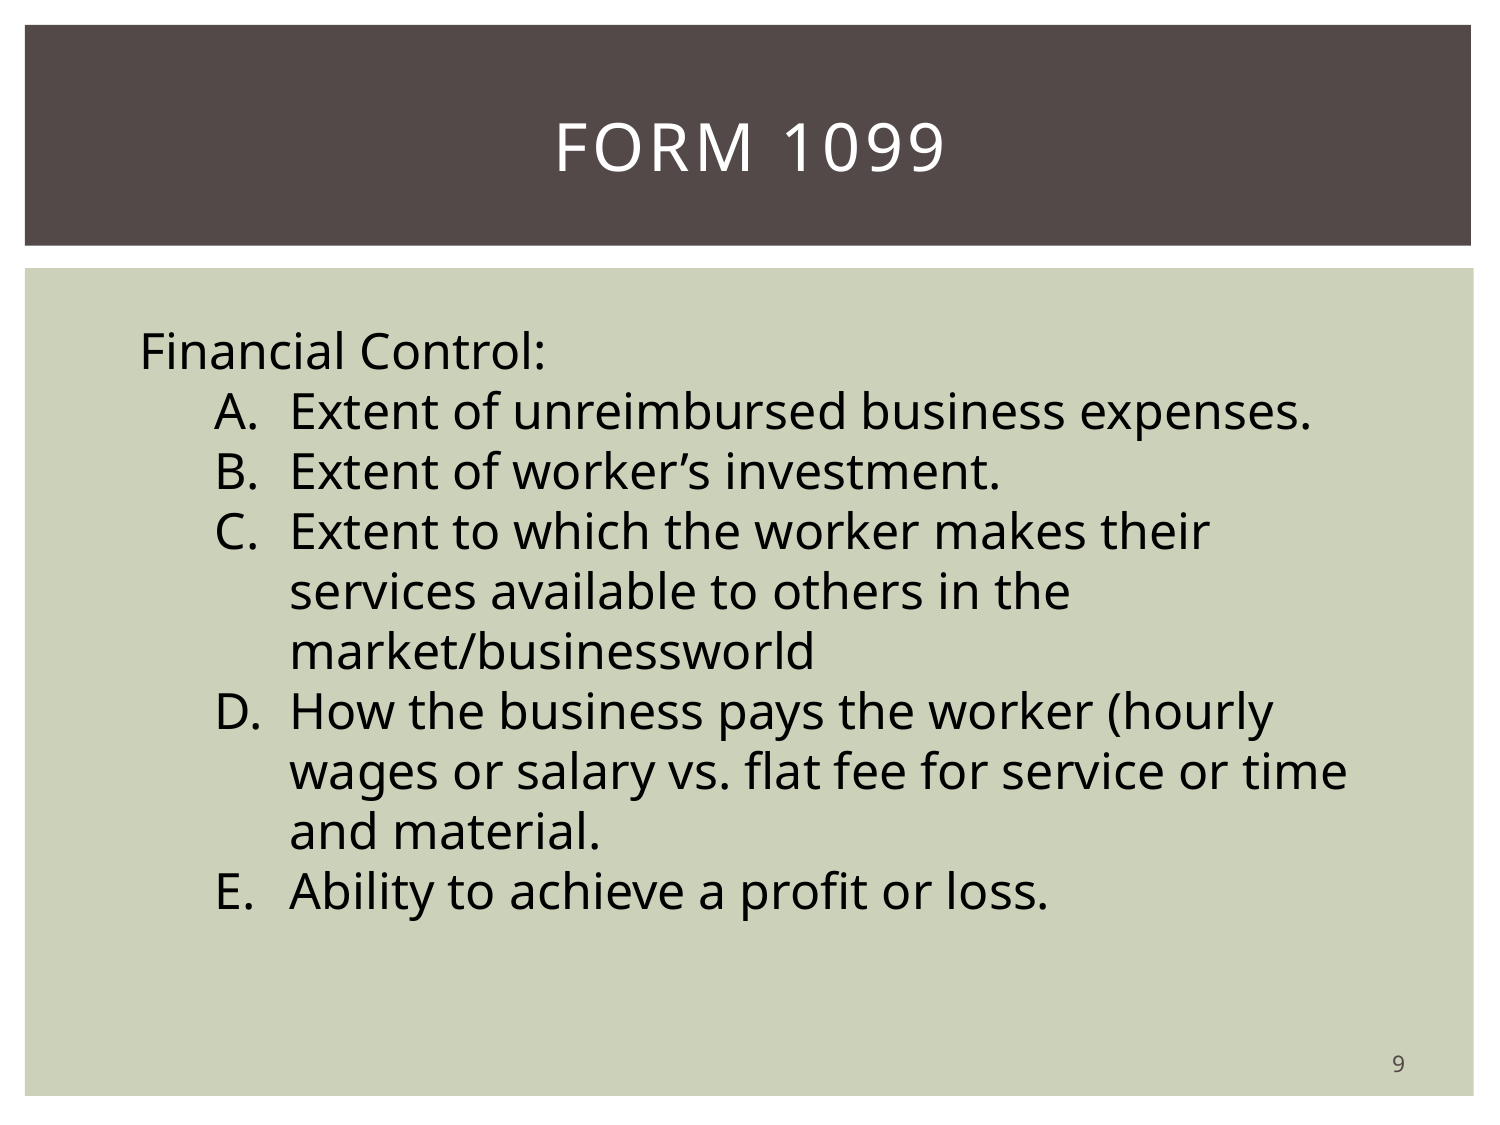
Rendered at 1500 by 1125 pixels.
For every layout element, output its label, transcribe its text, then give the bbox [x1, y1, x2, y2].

title Form 1099 [62, 58, 1438, 232]
text_box Financial Control: Extent of unreimbursed business expenses. Extent of worker’s investment. Extent to which the worker makes their services available to others in the market/businessworld How the business pays the worker (hourly wages or salary vs. flat fee for service or time and material. Ability to achieve a profit or loss. [124, 312, 1388, 928]
slide_number 9 [1349, 1041, 1448, 1089]
